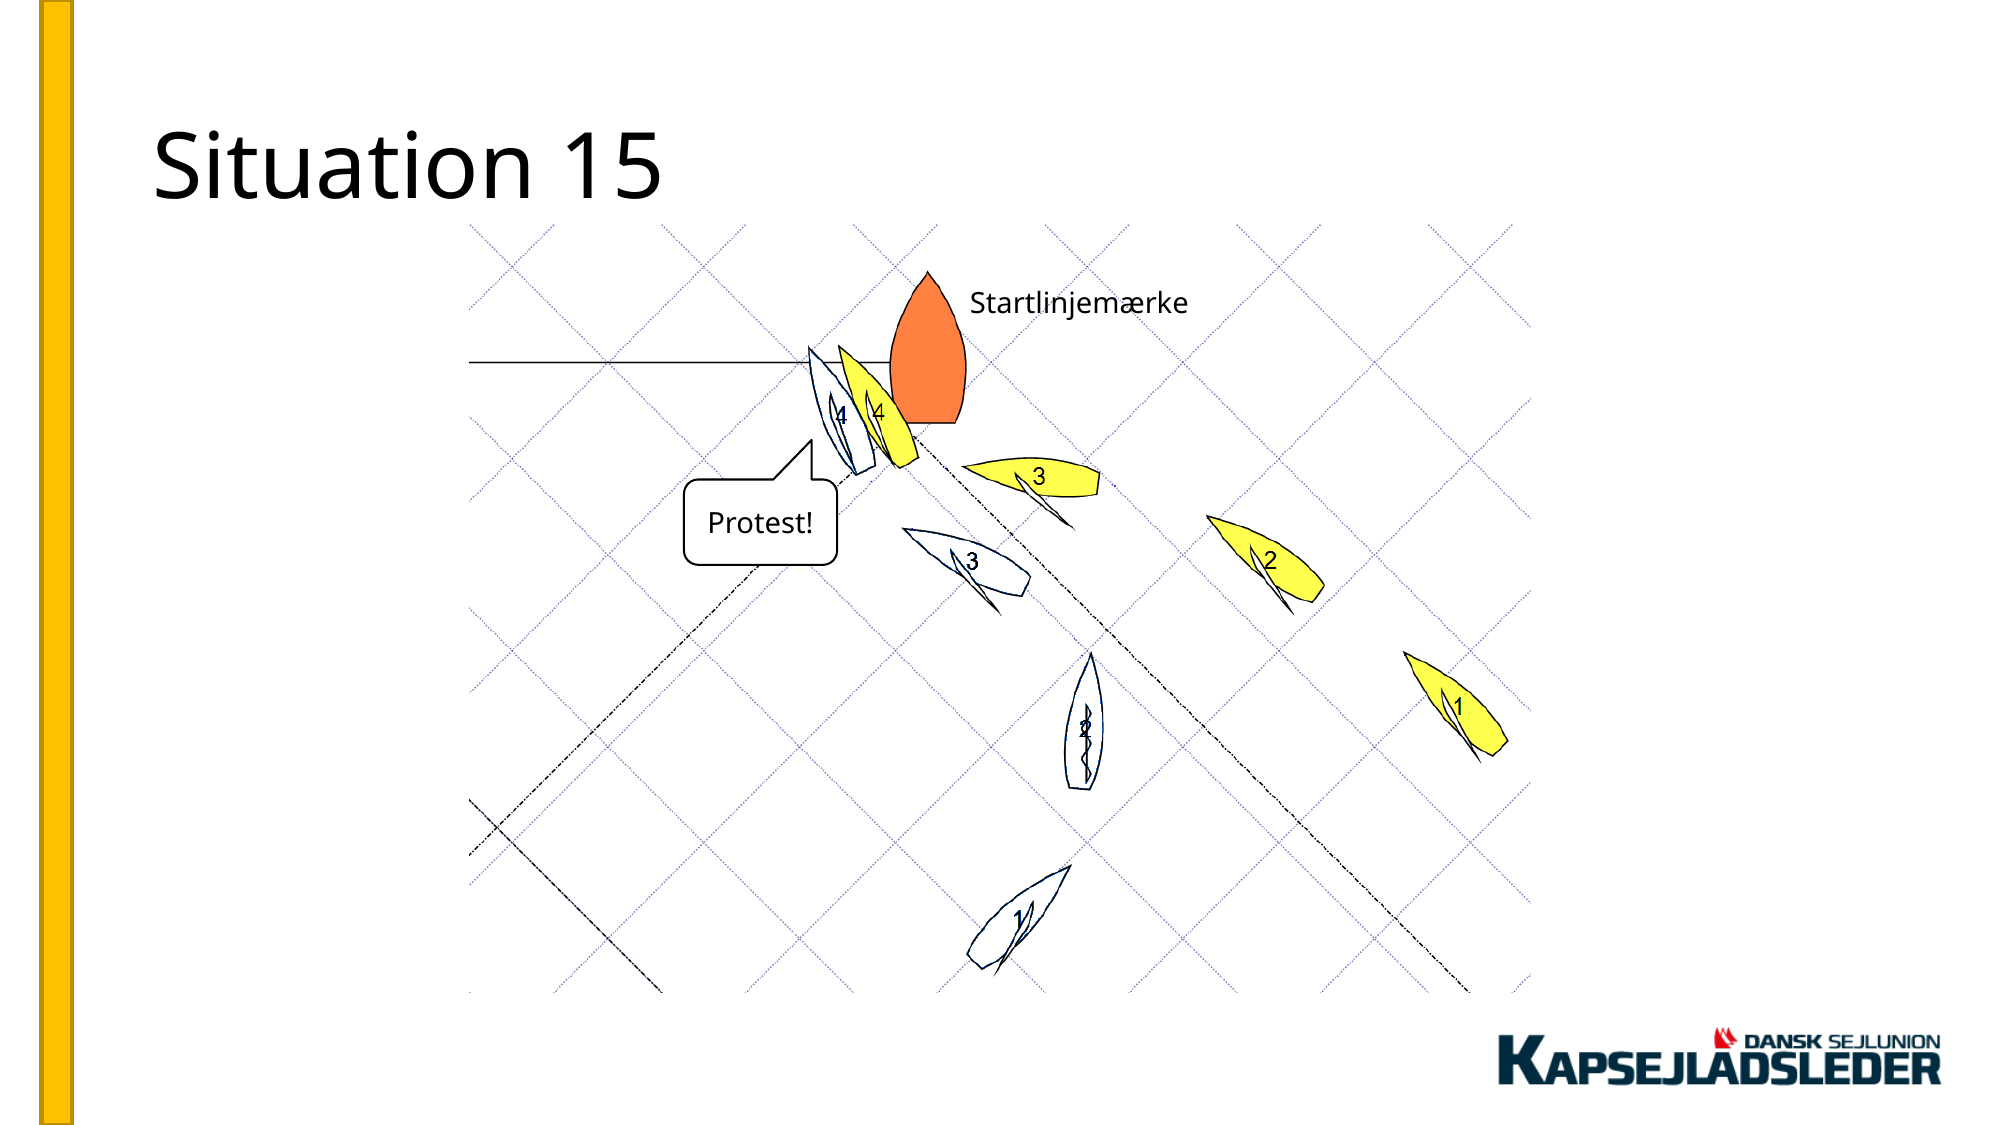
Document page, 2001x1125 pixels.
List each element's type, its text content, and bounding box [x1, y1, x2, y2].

picture [1495, 1025, 1946, 1087]
text_box [39, 0, 74, 1125]
title Situation 15 [137, 59, 1863, 278]
picture [468, 224, 1531, 993]
